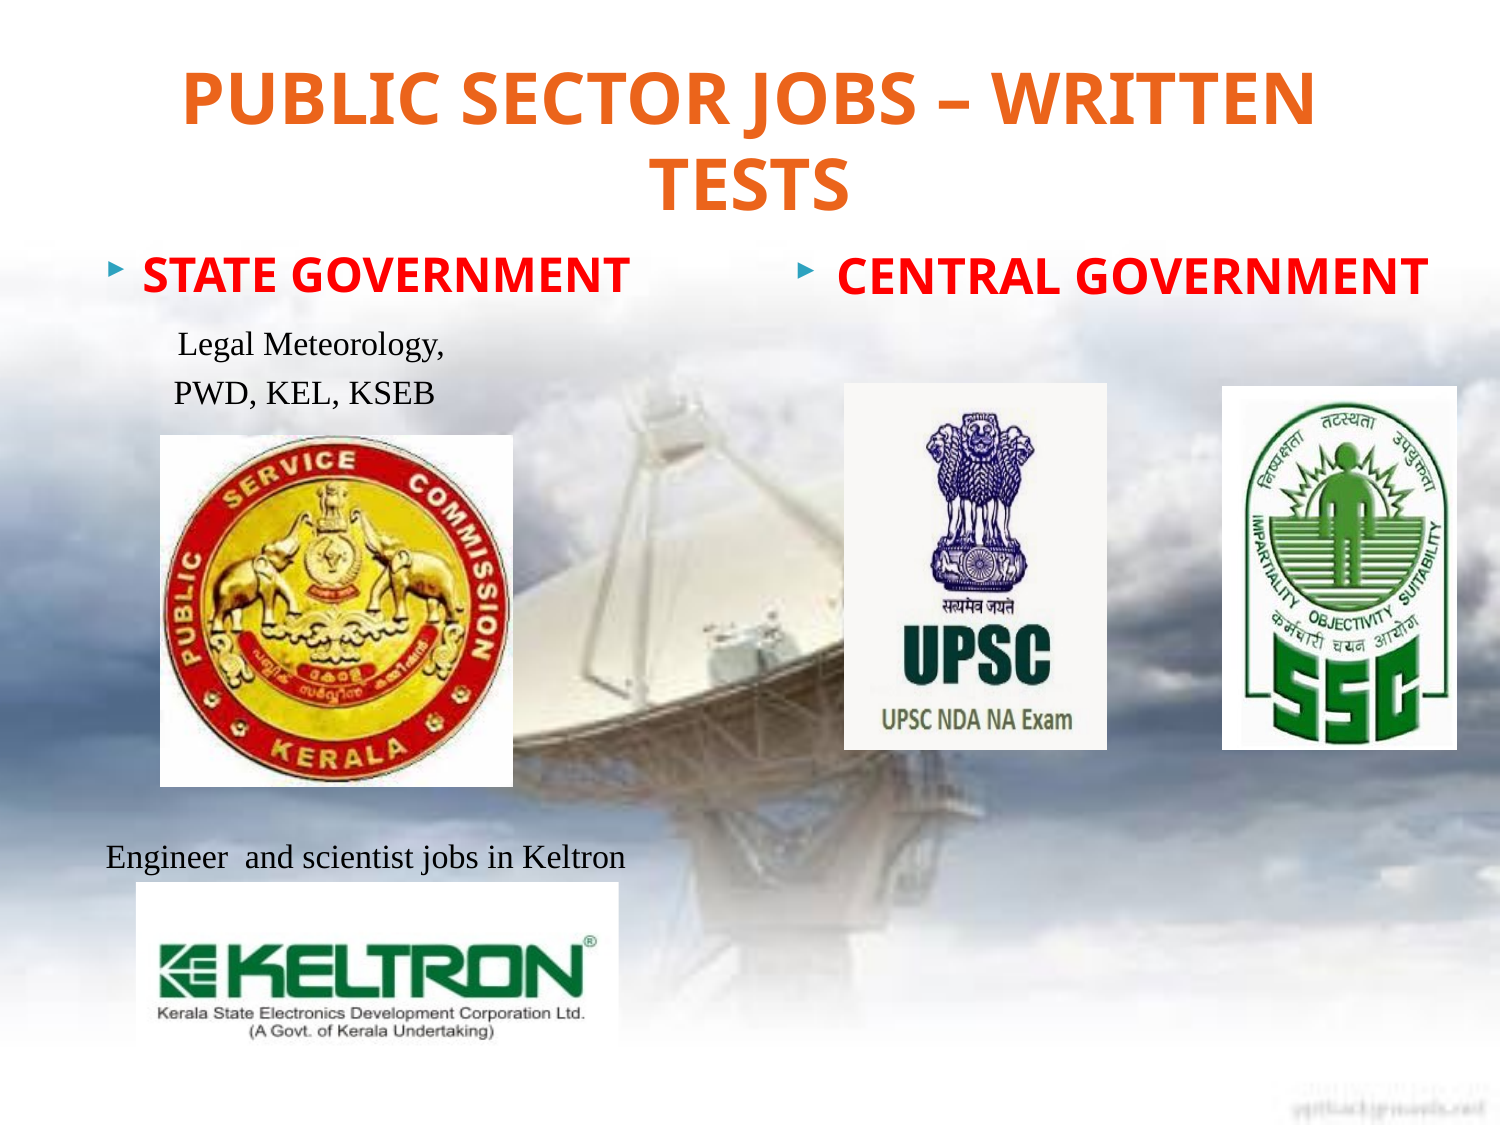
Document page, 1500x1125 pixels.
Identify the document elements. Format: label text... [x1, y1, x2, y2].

list STATE GOVERNMENT Legal Meteorology, PWD, KEL, KSEB Engineer and scientist jobs in Keltron [75, 236, 738, 884]
picture [0, 0, 1500, 1125]
list CENTRAL GOVERNMENT [761, 236, 1459, 884]
title PUBLIC SECTOR JOBS – WRITTEN TESTS [75, 44, 1425, 233]
